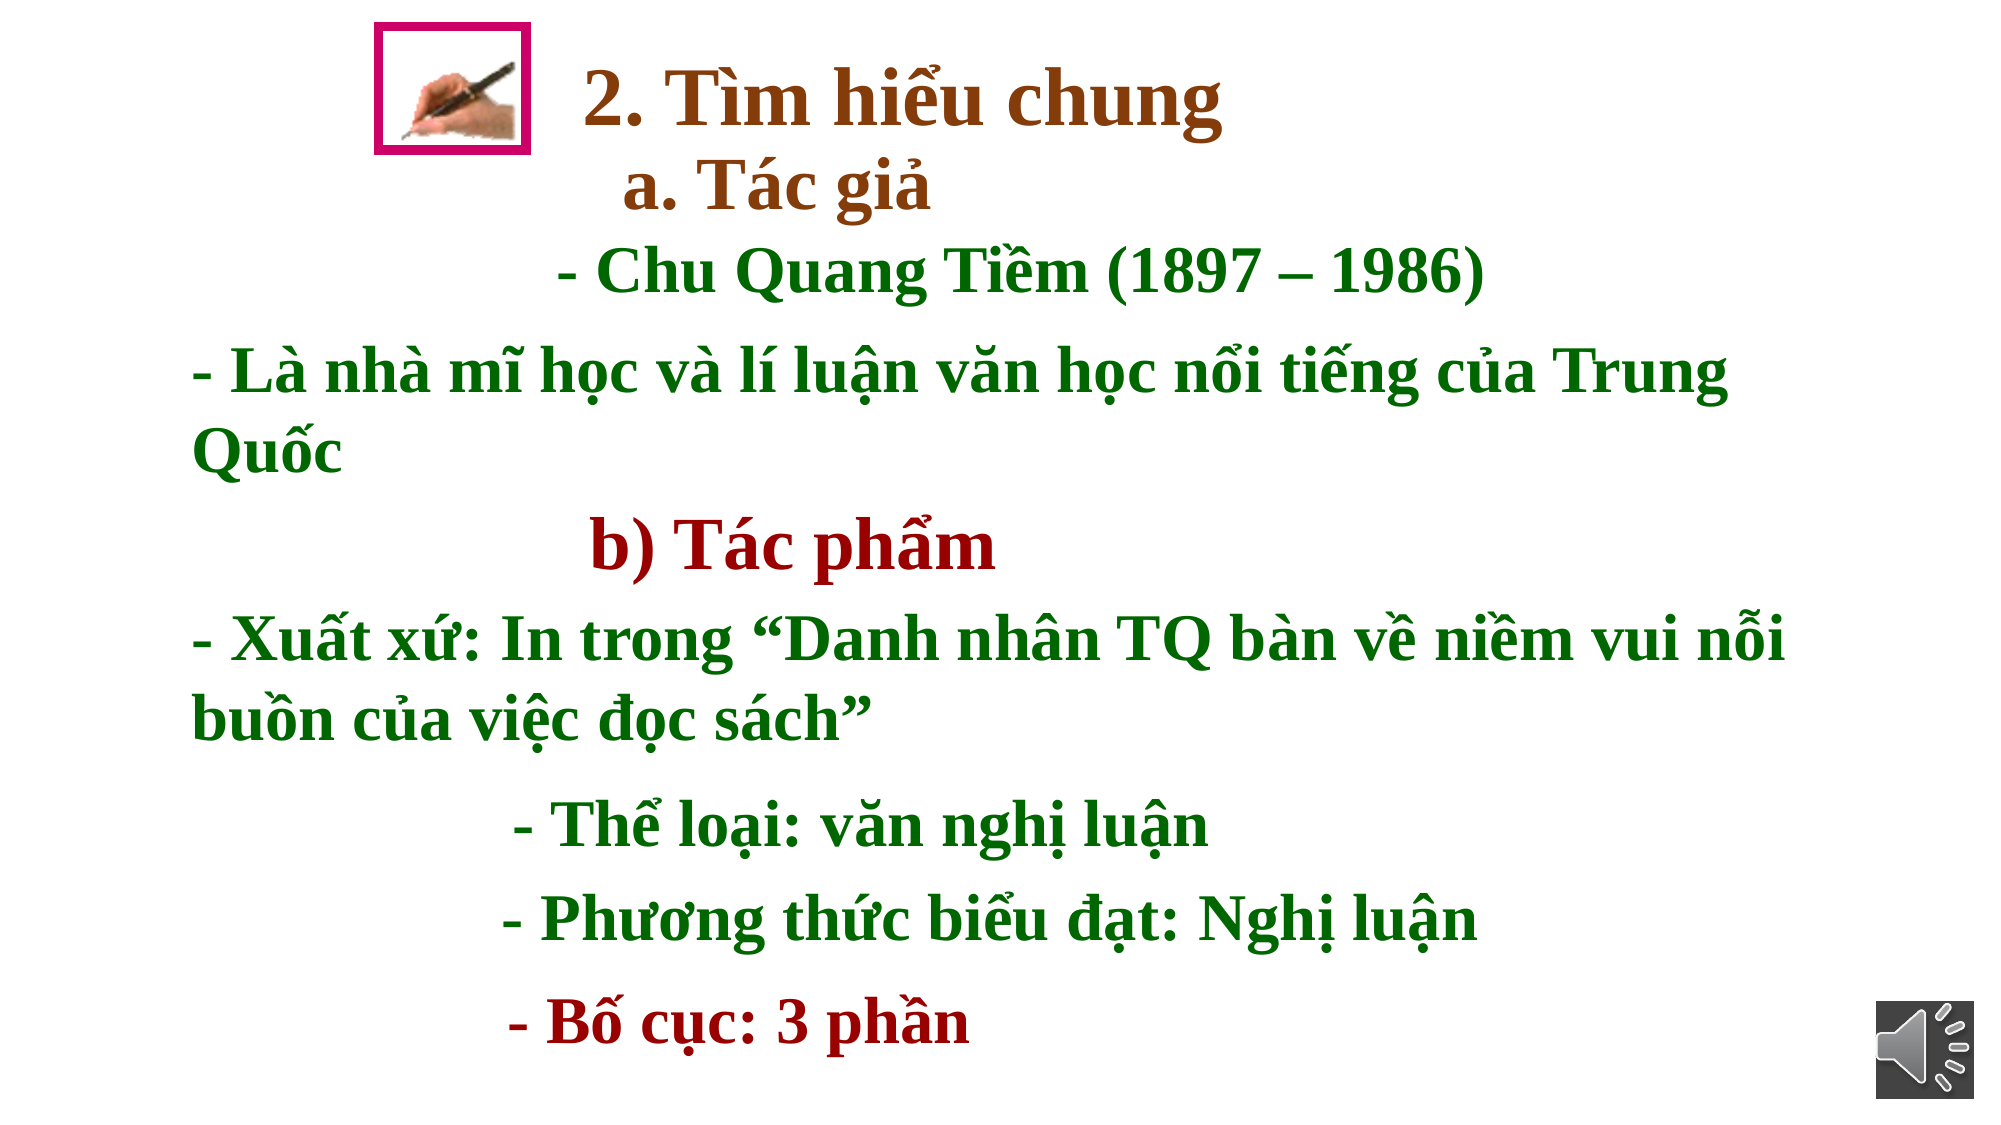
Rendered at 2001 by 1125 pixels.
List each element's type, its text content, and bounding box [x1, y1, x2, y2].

text_box - Phương thức biểu đạt: Nghị luận [459, 857, 1522, 969]
text_box - Bố cục: 3 phần [492, 969, 1003, 1064]
text_box b) Tác phẩm [574, 486, 1031, 571]
text_box - Chu Quang Tiềm (1897 – 1986) [542, 218, 1636, 314]
text_box - Là nhà mĩ học và lí luận văn học nổi tiếng của Trung Quốc [176, 318, 1905, 494]
picture [1874, 999, 1975, 1100]
picture [382, 30, 522, 146]
text_box - Xuất xứ: In trong “Danh nhân TQ bàn về niềm vui nỗi buồn của việc đọc sách” [176, 571, 1936, 777]
text_box 2. Tìm hiểu chung [567, 34, 1362, 151]
text_box a. Tác giả [608, 127, 947, 233]
text_box - Thể loại: văn nghị luận [497, 751, 1250, 888]
